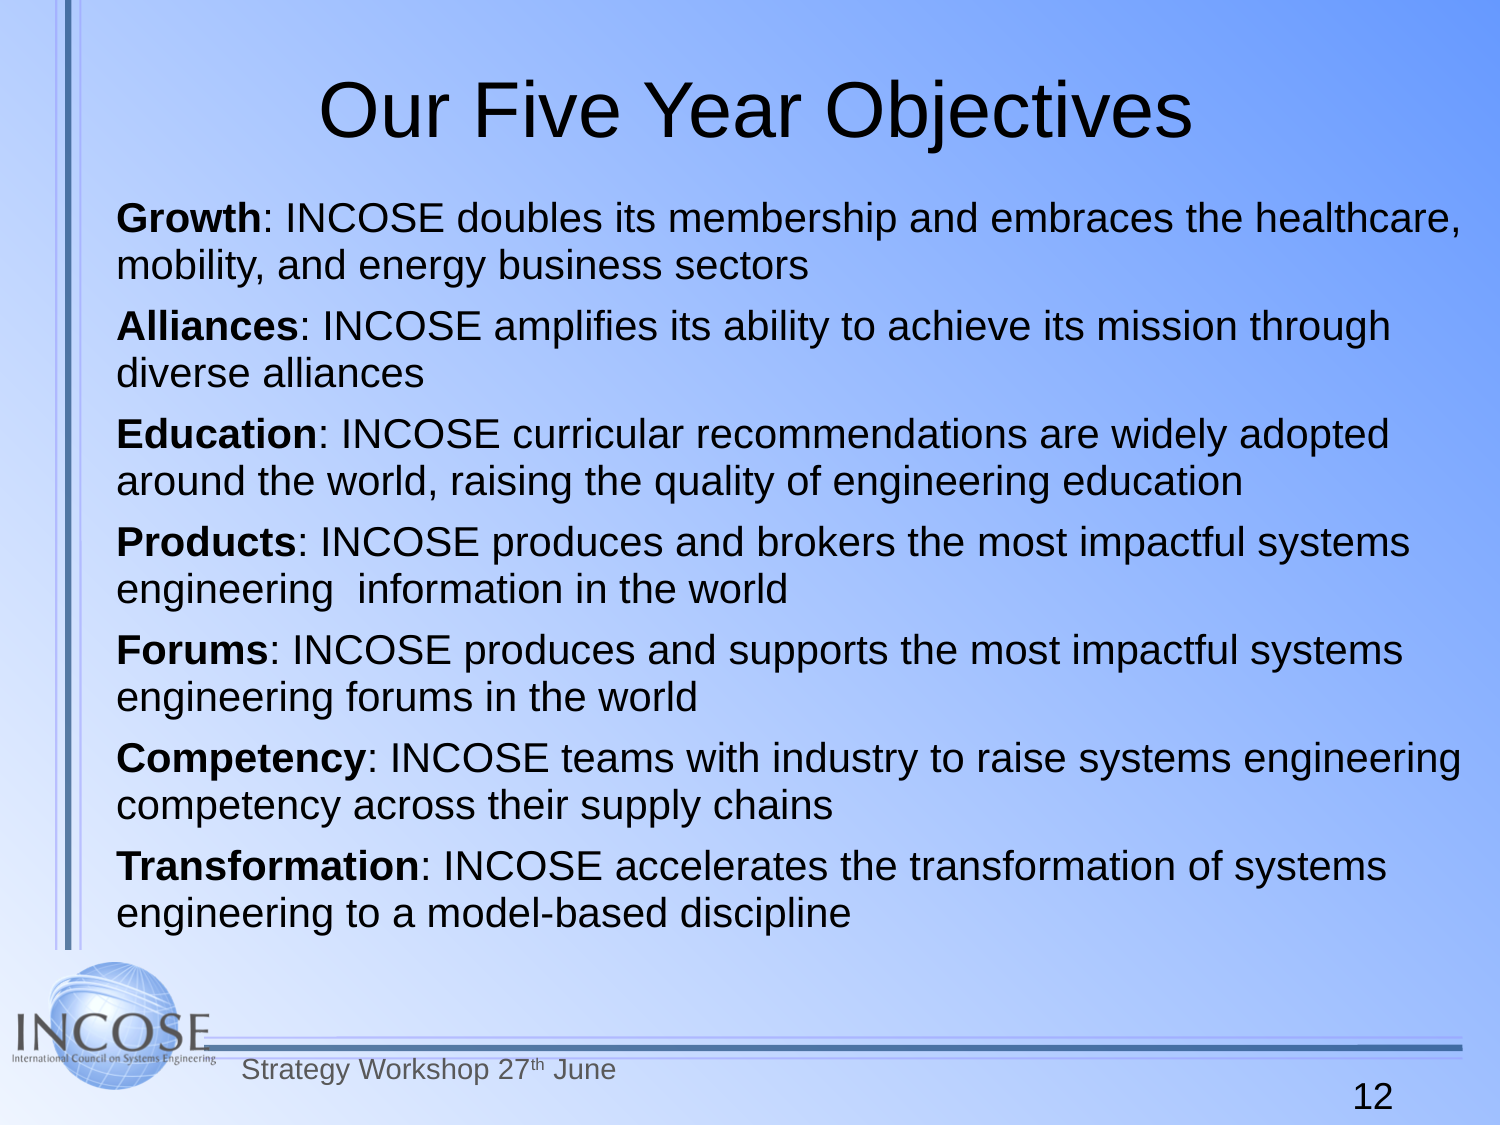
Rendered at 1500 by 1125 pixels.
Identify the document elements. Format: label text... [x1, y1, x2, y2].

table_cell Forums: INCOSE produces and supports the most impactful systems engineering forums in the world [100, 620, 1475, 728]
footer Strategy Workshop 27th June [108, 1042, 750, 1100]
table_cell Alliances: INCOSE amplifies its ability to achieve its mission through diverse alliances [100, 296, 1475, 404]
table_cell Education: INCOSE curricular recommendations are widely adopted around the world, raising the quality of engineering education [100, 404, 1475, 512]
table_cell Transformation: INCOSE accelerates the transformation of systems engineering to a model-based discipline [100, 836, 1475, 944]
table_cell Products: INCOSE produces and brokers the most impactful systems engineering information in the world [100, 512, 1475, 620]
table_header Growth: INCOSE doubles its membership and embraces the healthcare, mobility, and energy business sectors [100, 187, 1475, 296]
title Our Five Year Objectives [176, 0, 1338, 187]
table_cell Competency: INCOSE teams with industry to raise systems engineering competency across their supply chains [100, 728, 1475, 836]
